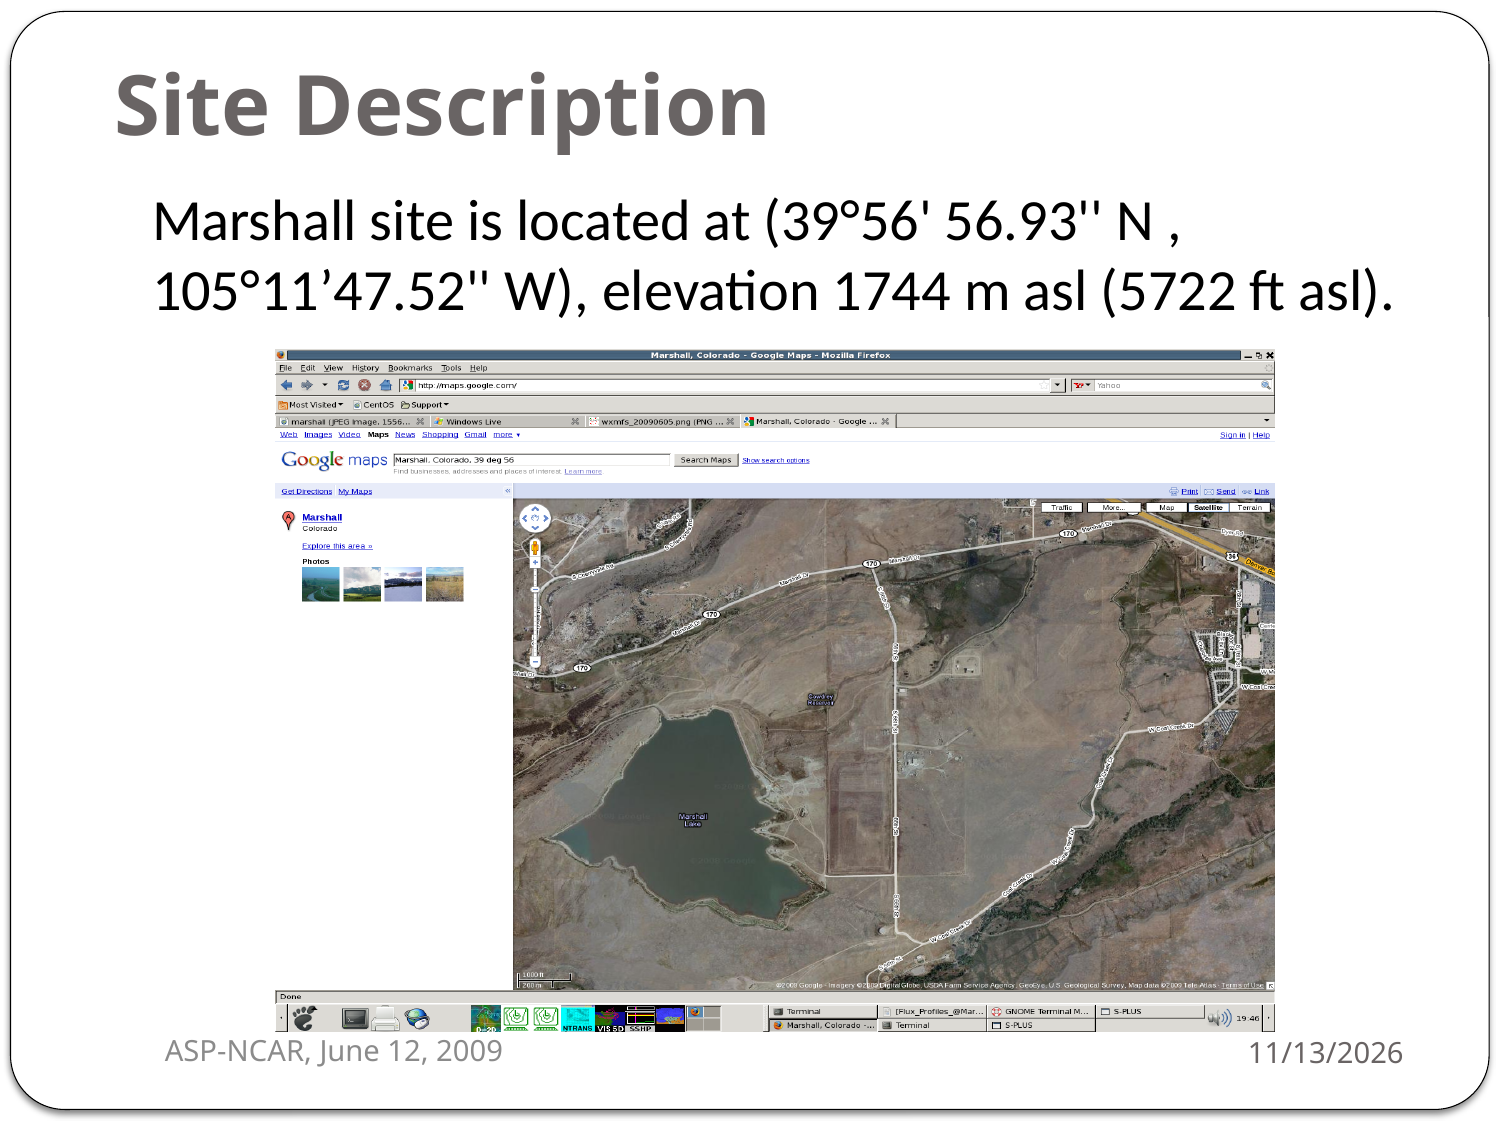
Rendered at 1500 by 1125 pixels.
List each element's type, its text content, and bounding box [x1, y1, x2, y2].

footer ASP-NCAR, June 12, 2009 [150, 1012, 800, 1088]
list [274, 349, 1276, 1032]
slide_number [1012, 1015, 1419, 1094]
text_box Marshall site is located at (39°56' 56.93'' N , 105°11’47.52'' W), elevation 1744 m asl (5722 ft asl). [137, 174, 1425, 330]
title Site Description [99, 24, 1450, 168]
